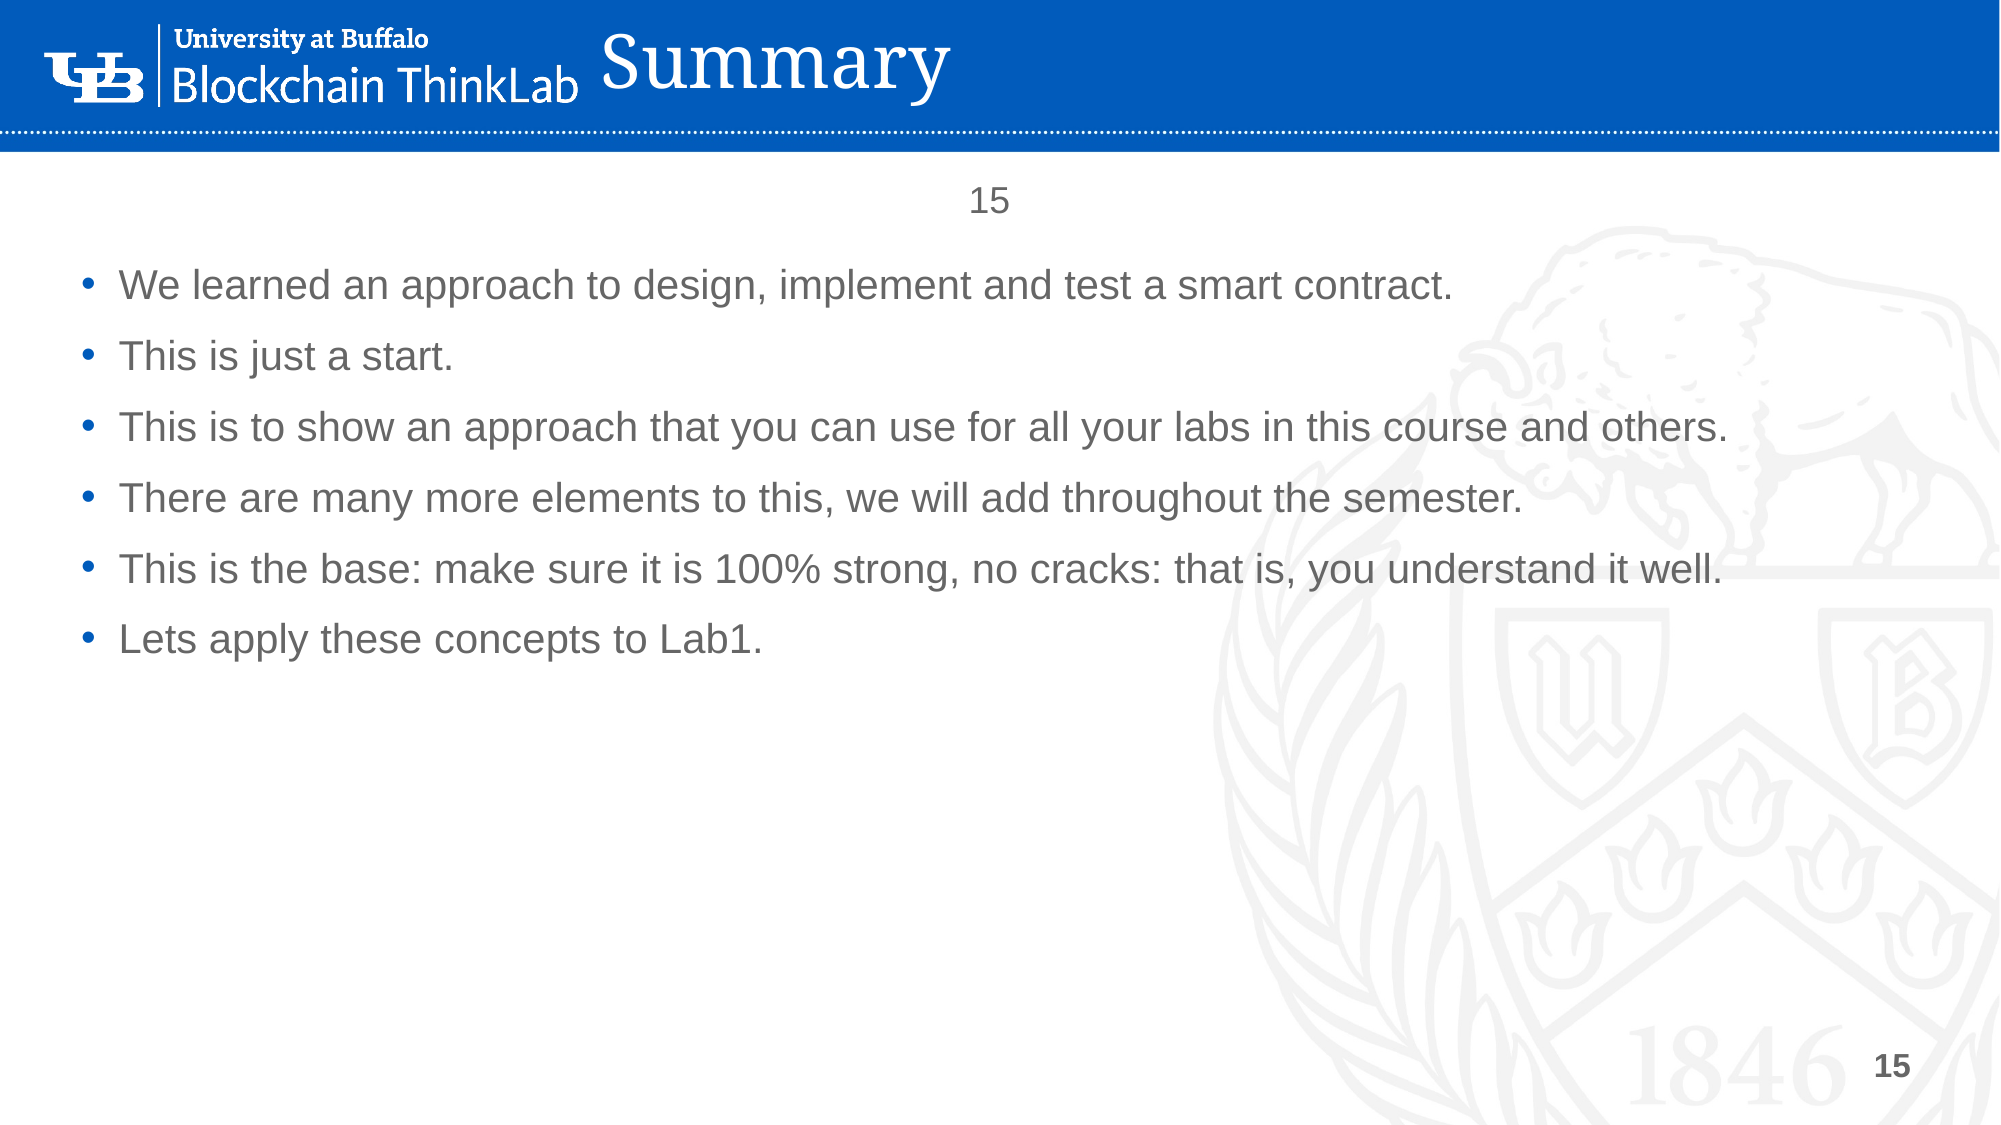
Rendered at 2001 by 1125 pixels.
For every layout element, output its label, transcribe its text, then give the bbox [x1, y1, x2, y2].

title Summary [585, 16, 1885, 159]
slide_number 15 [953, 168, 1054, 241]
list We learned an approach to design, implement and test a smart contract. This is just a start. This is to show an approach that you can use for all your labs in this course and others. There are many more elements to this, we will add throughout the semester. This is the base: make sure it is 100% strong, no cracks: that is, you understand it well. Lets apply these concepts to Lab1. [66, 250, 1926, 1001]
picture [0, 0, 2000, 1125]
